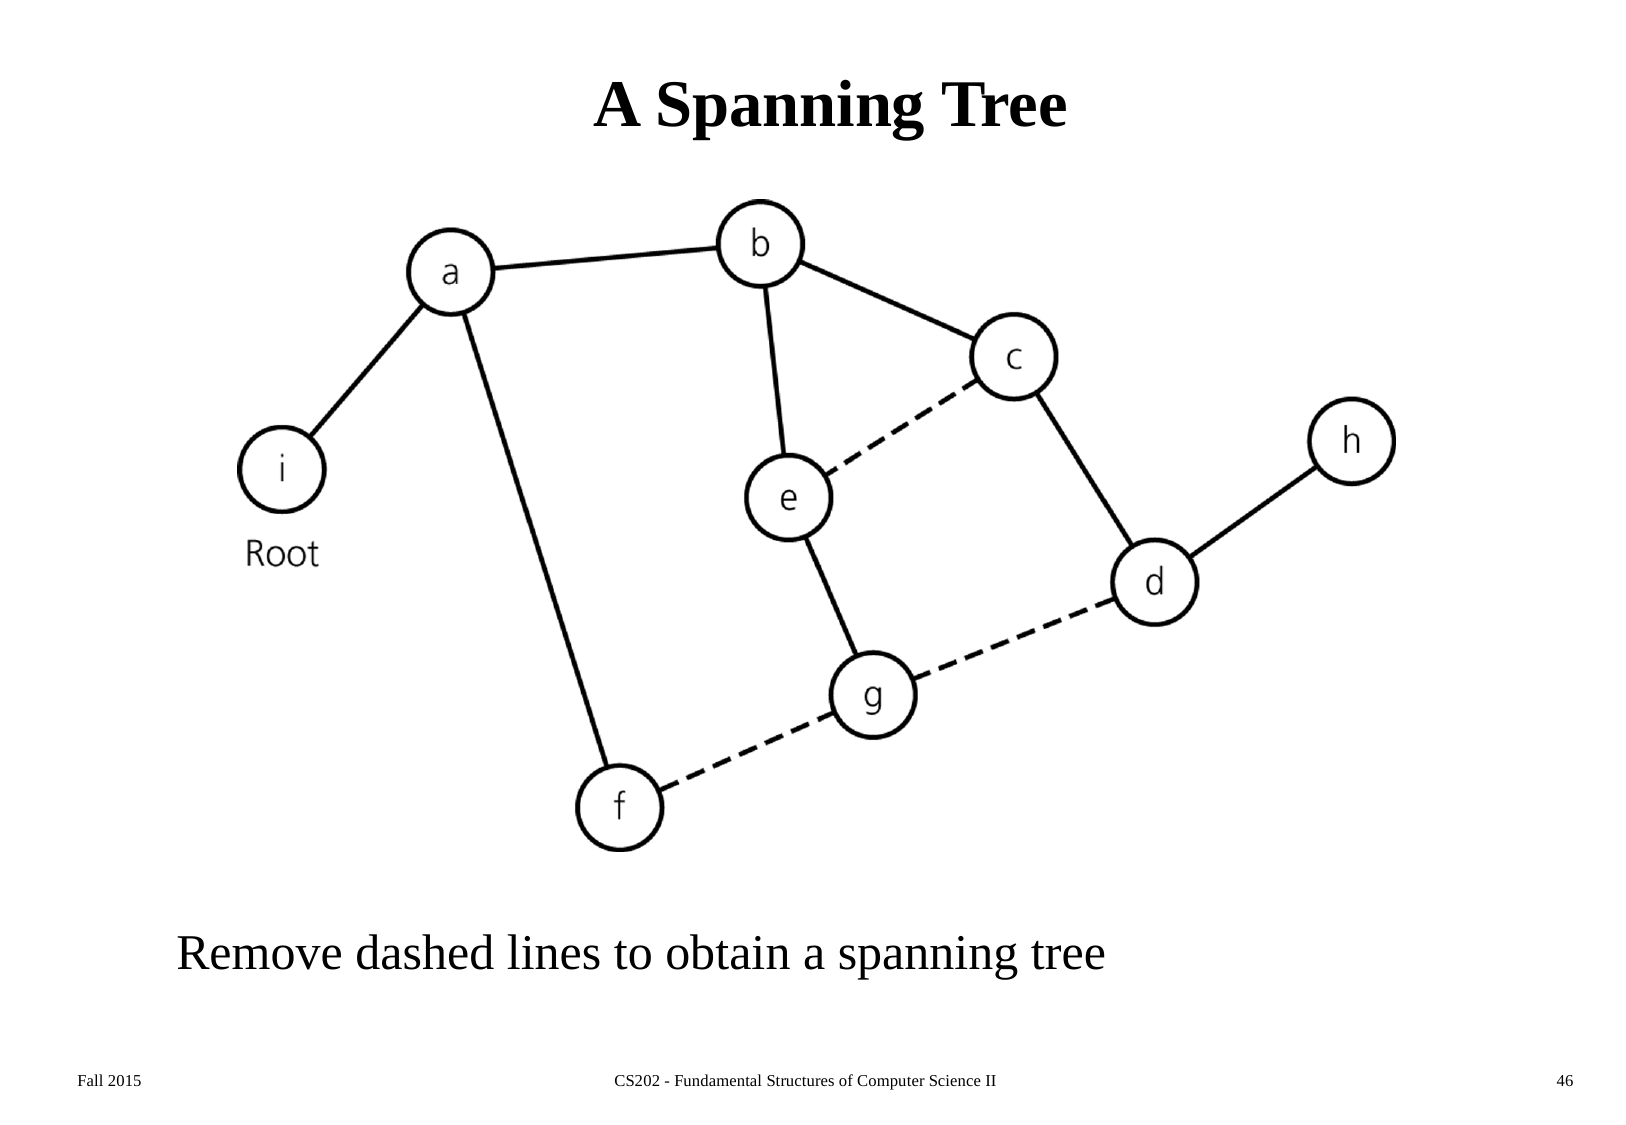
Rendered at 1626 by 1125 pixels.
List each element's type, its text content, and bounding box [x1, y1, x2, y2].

slide_number 46 [1249, 1062, 1589, 1101]
footer CS202 - Fundamental Structures of Computer Science II [500, 1062, 1111, 1101]
title A Spanning Tree [62, 24, 1600, 175]
picture [237, 199, 1396, 853]
slide_number Fall 2015 [62, 1062, 402, 1101]
text_box Remove dashed lines to obtain a spanning tree [161, 912, 1134, 988]
